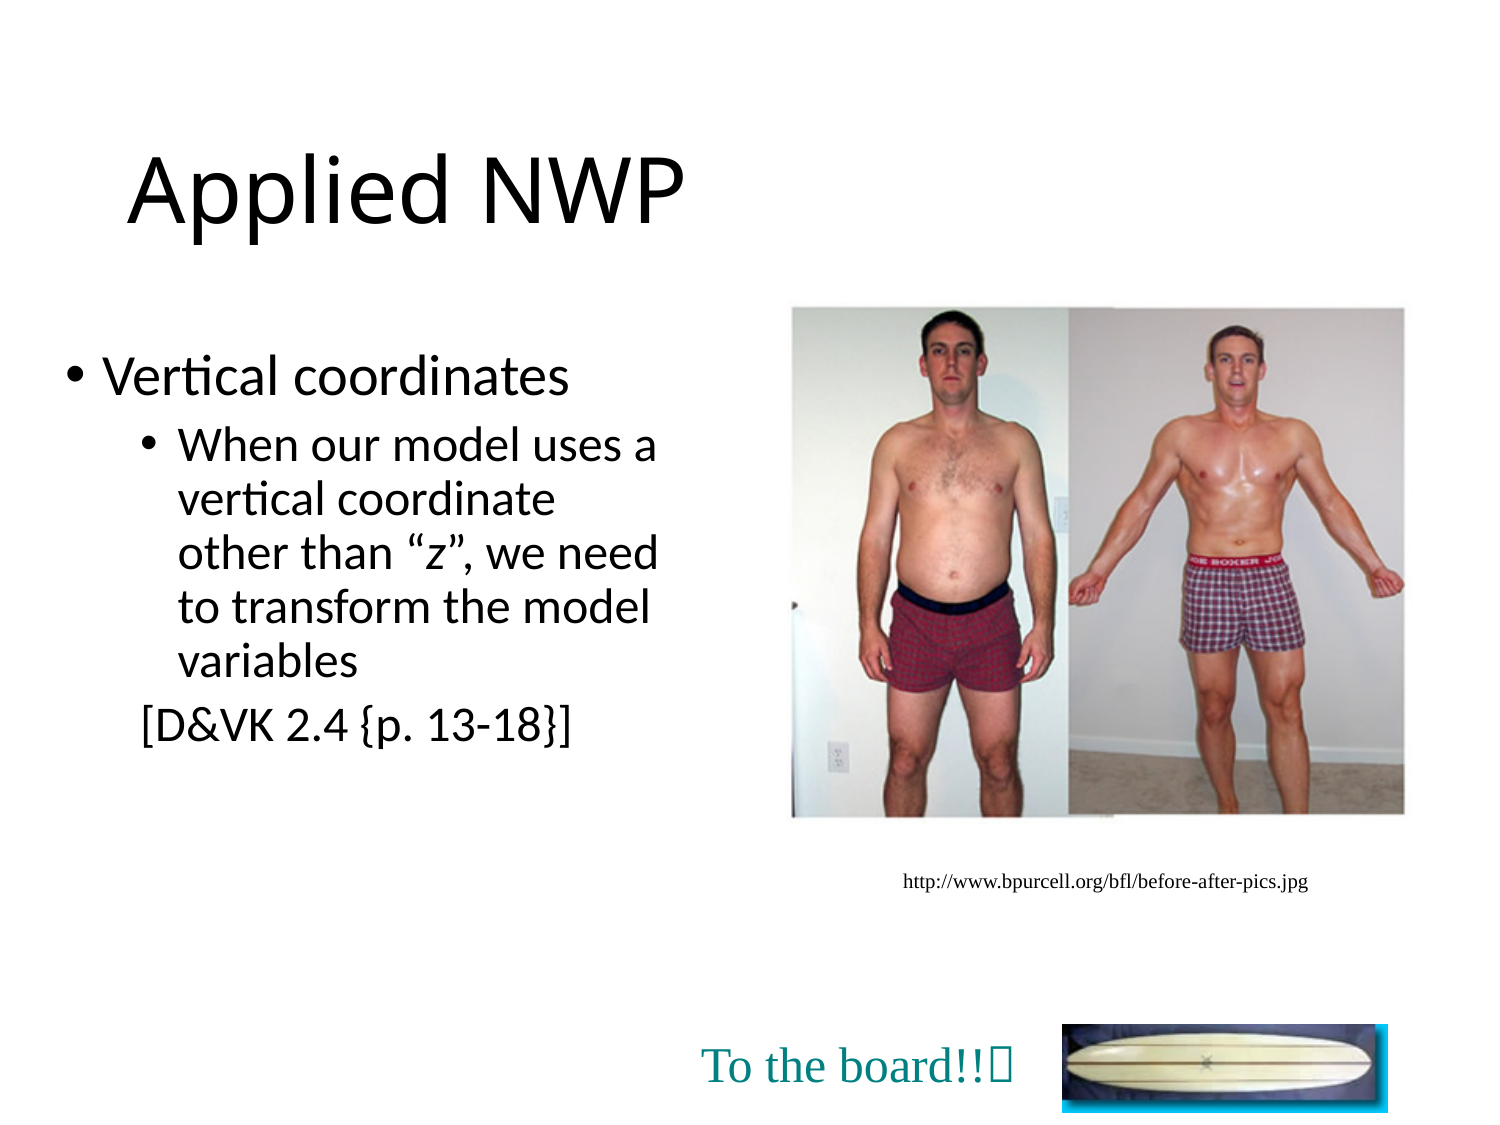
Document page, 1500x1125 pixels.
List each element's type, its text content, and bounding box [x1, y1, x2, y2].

picture [787, 301, 1413, 824]
text_box http://www.bpurcell.org/bfl/before-after-pics.jpg [888, 859, 1324, 900]
title Applied NWP [112, 99, 1388, 288]
text_box To the board!! [686, 1024, 1032, 1100]
picture [1062, 1024, 1376, 1101]
list Vertical coordinates When our model uses a vertical coordinate other than “z”, we need to transform the model variables [D&VK 2.4 {p. 13-18}] [50, 337, 675, 1100]
